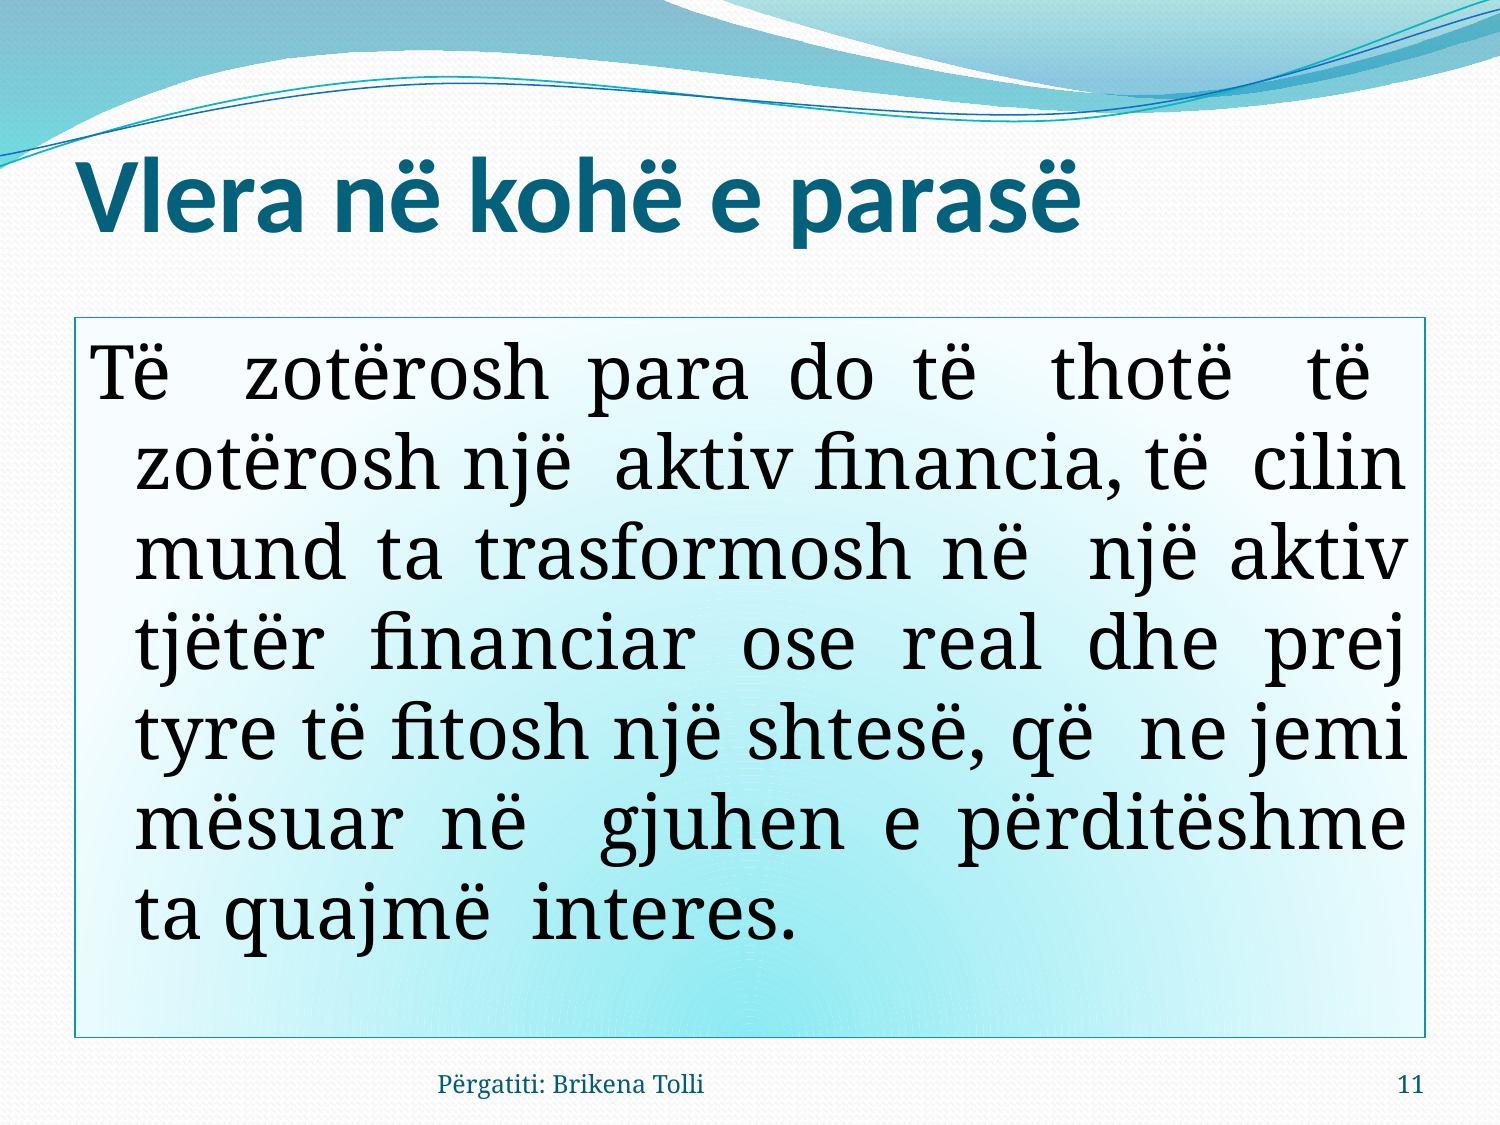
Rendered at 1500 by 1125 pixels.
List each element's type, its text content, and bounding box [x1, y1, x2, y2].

footer Përgatiti: Brikena Tolli [437, 1042, 988, 1103]
list Të zotërosh para do të thotë të zotërosh një aktiv financia, të cilin mund ta trasformosh në një aktiv tjëtër financiar ose real dhe prej tyre të fitosh një shtesë, që ne jemi mësuar në gjuhen e përditëshme ta quajmë interes. [74, 317, 1426, 1038]
title Vlera në kohë e parasë [75, 115, 1425, 317]
slide_number 11 [1299, 1042, 1425, 1103]
